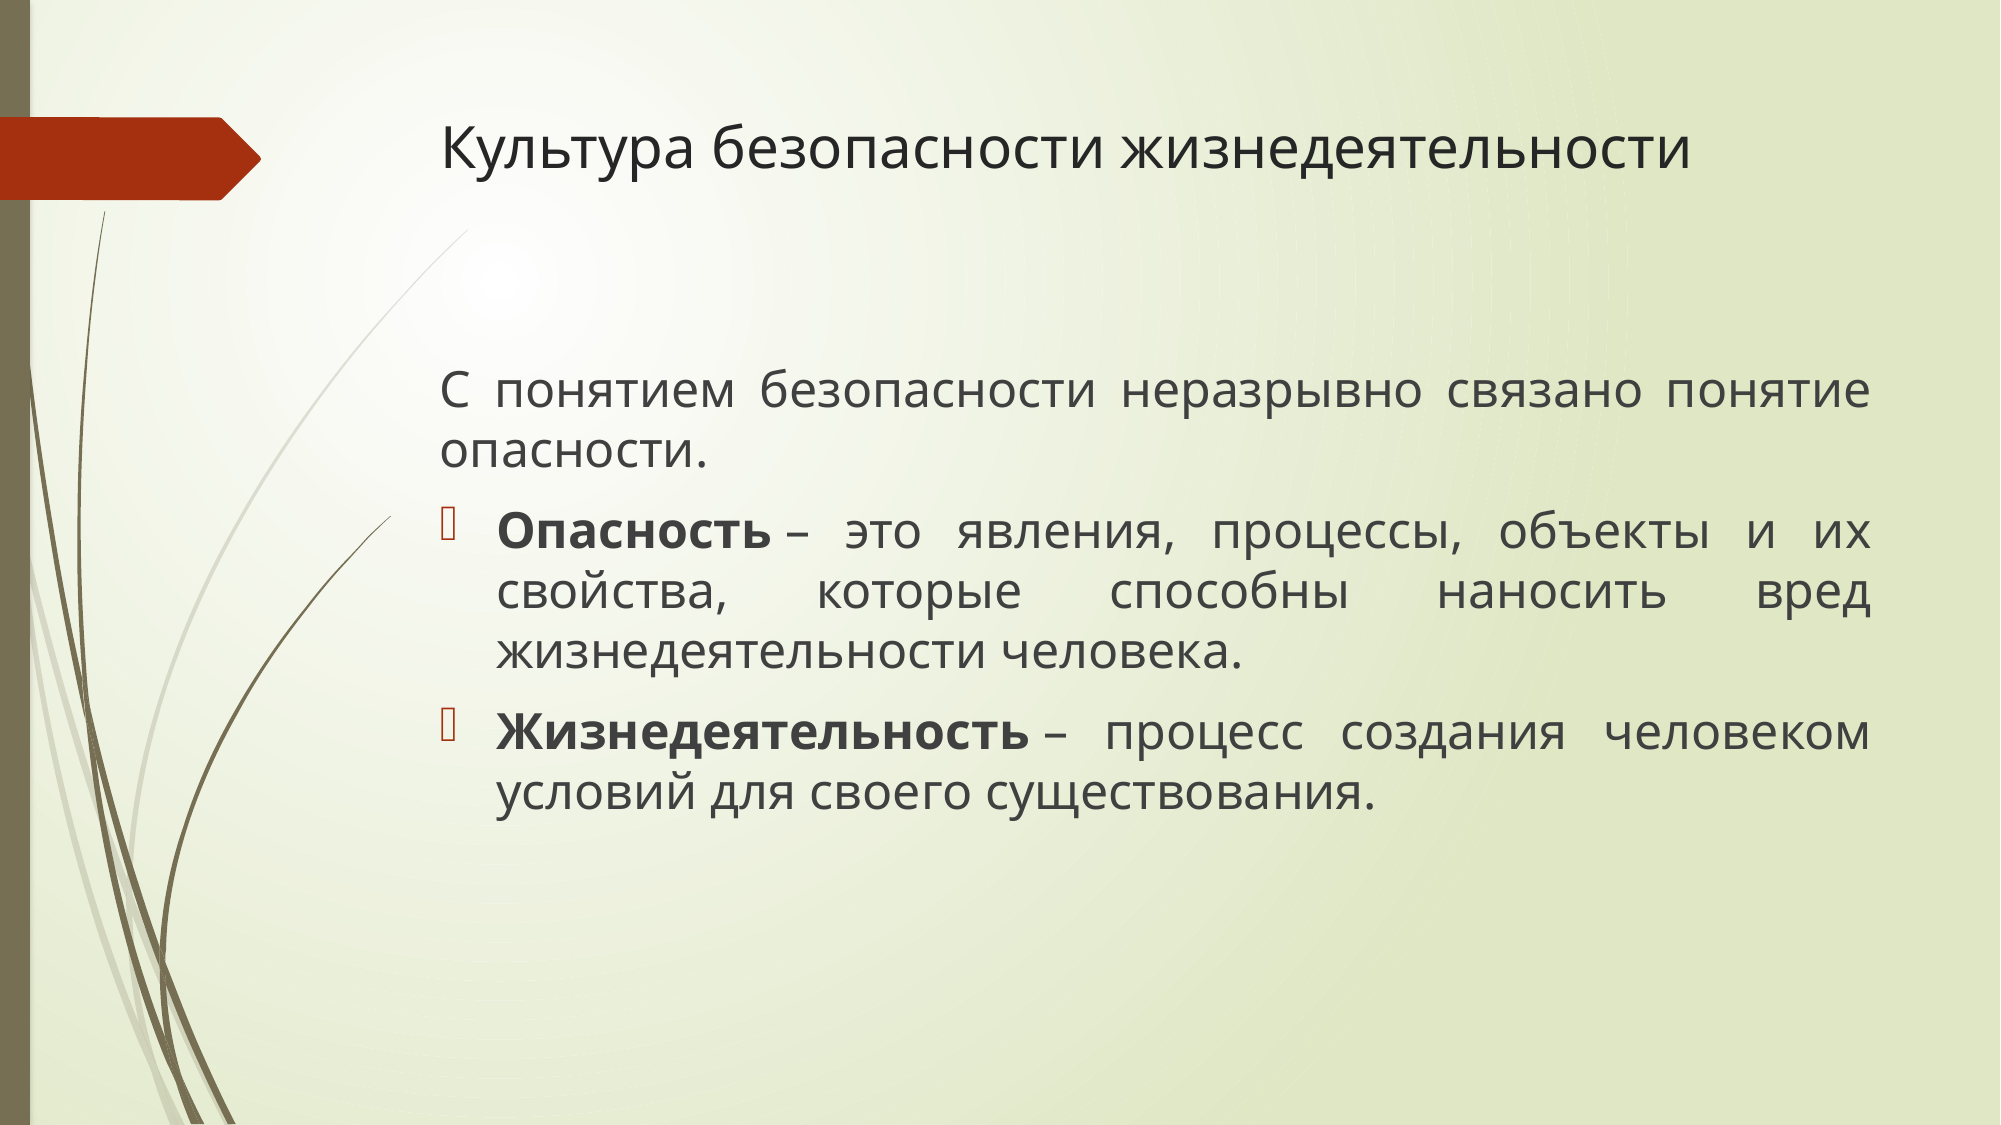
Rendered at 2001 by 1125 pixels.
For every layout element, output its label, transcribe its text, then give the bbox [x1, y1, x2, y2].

list С понятием безопасности неразрывно связано понятие опасности. Опасность – это явления, процессы, объекты и их свойства, которые способны наносить вред жизнедеятельности человека. Жизнедеятельность – процесс создания человеком условий для своего существования. [424, 350, 1888, 970]
title Культура безопасности жизнедеятельности [425, 102, 1888, 234]
